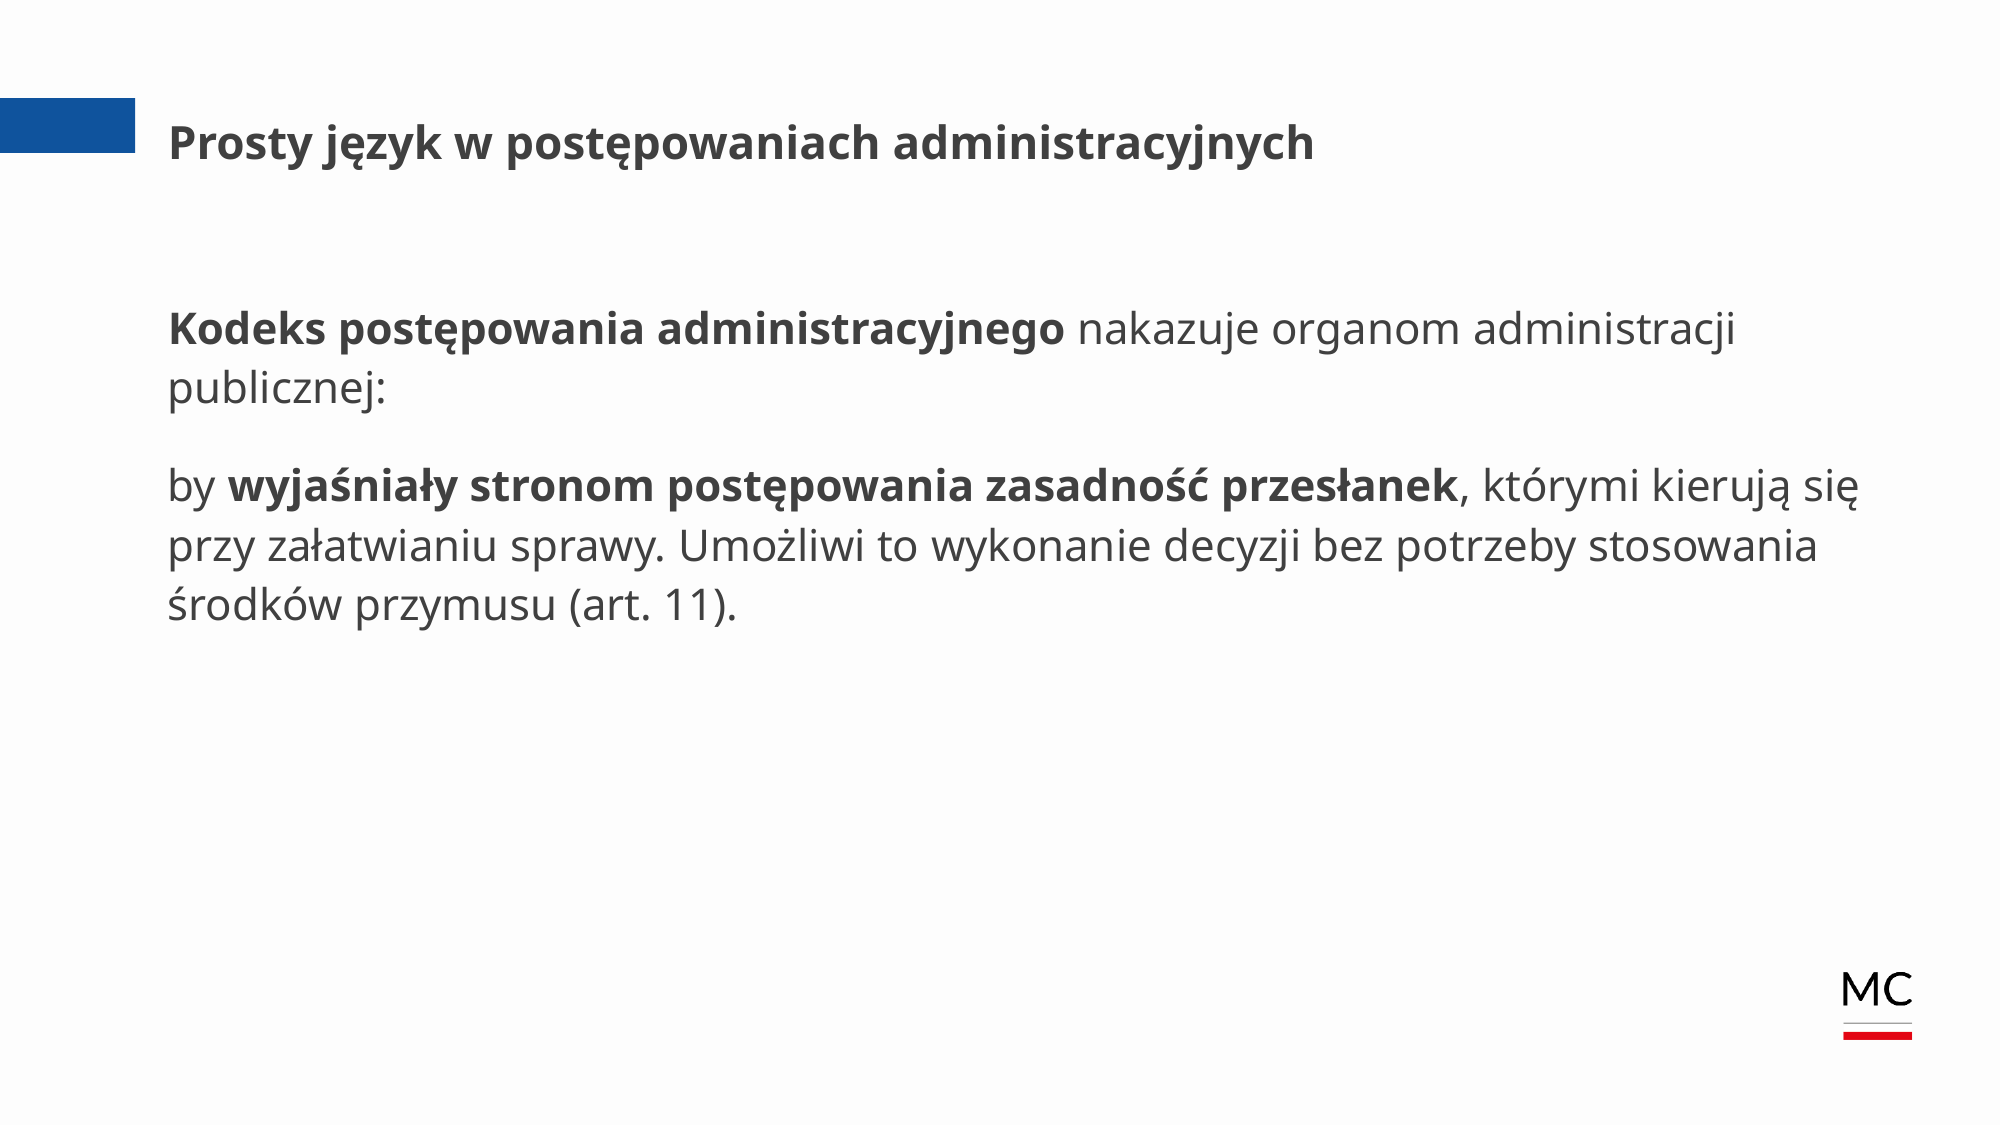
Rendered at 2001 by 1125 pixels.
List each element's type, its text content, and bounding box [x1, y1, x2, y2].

title Prosty język w postępowaniach administracyjnych [152, 98, 1886, 211]
picture [1755, 883, 2000, 1125]
text_box Kodeks postępowania administracyjnego nakazuje organom administracji publicznej: by wyjaśniały stronom postępowania zasadność przesłanek, którymi kierują się przy załatwianiu sprawy. Umożliwi to wykonanie decyzji bez potrzeby stosowania środków przymusu (art. 11). [152, 285, 1902, 634]
